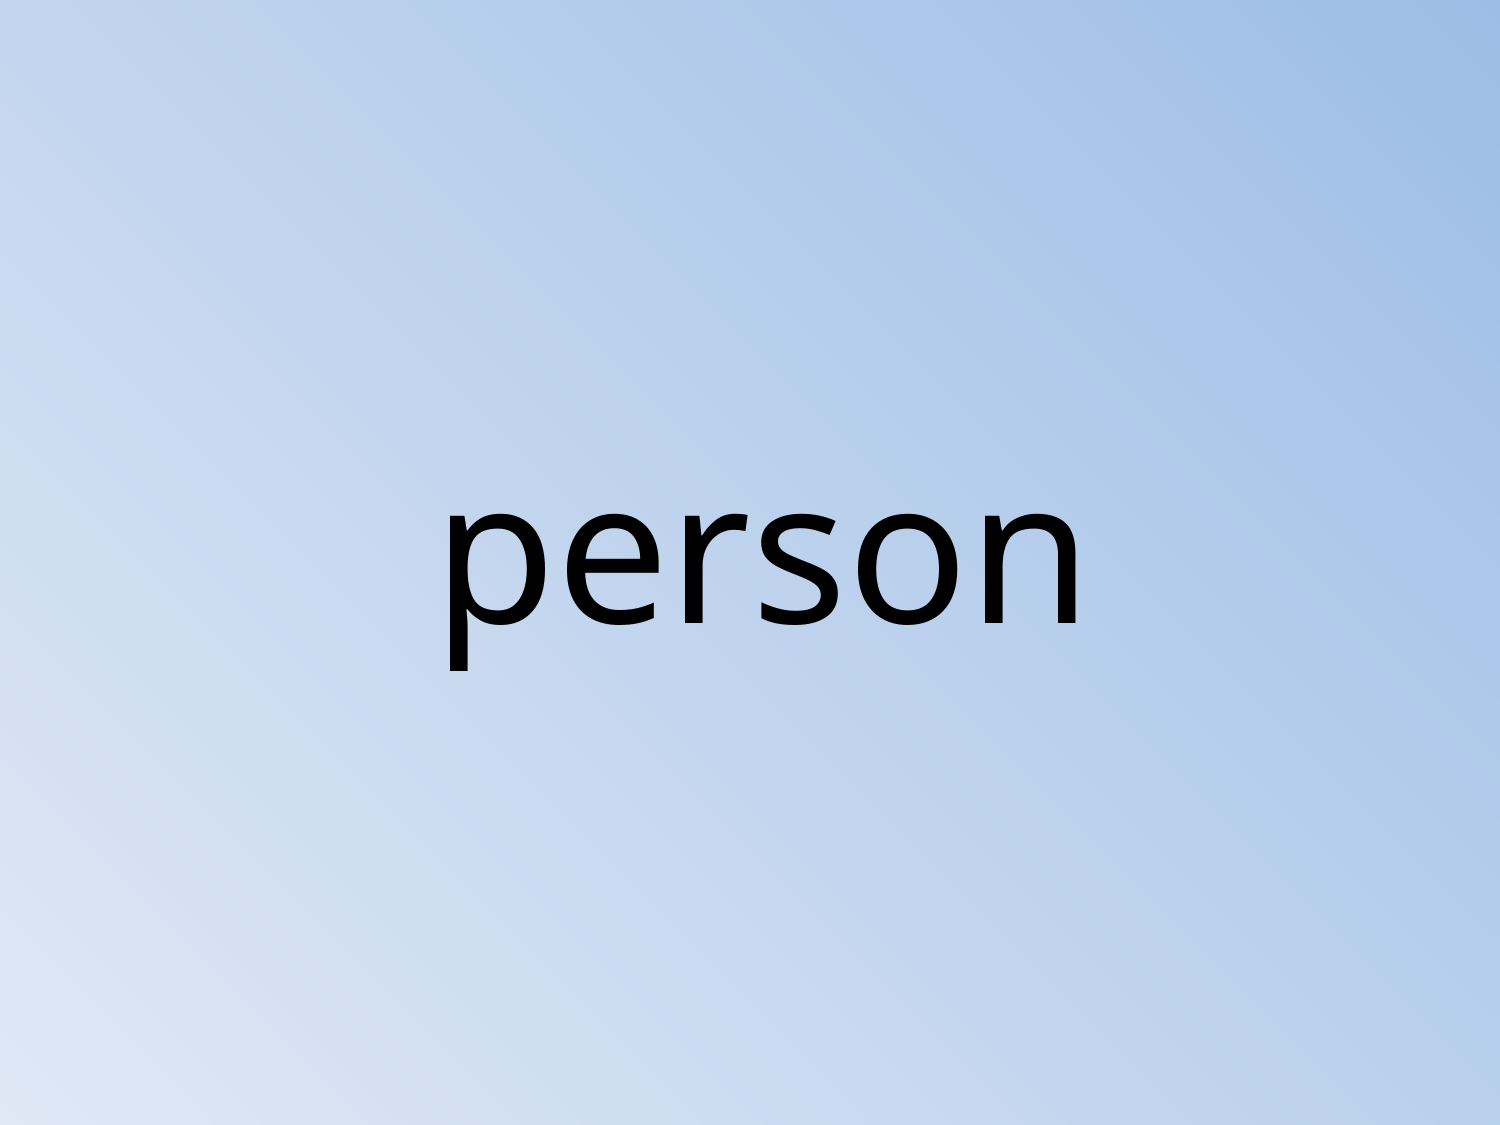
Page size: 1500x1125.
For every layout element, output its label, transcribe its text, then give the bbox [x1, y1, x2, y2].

title person [87, 412, 1438, 675]
